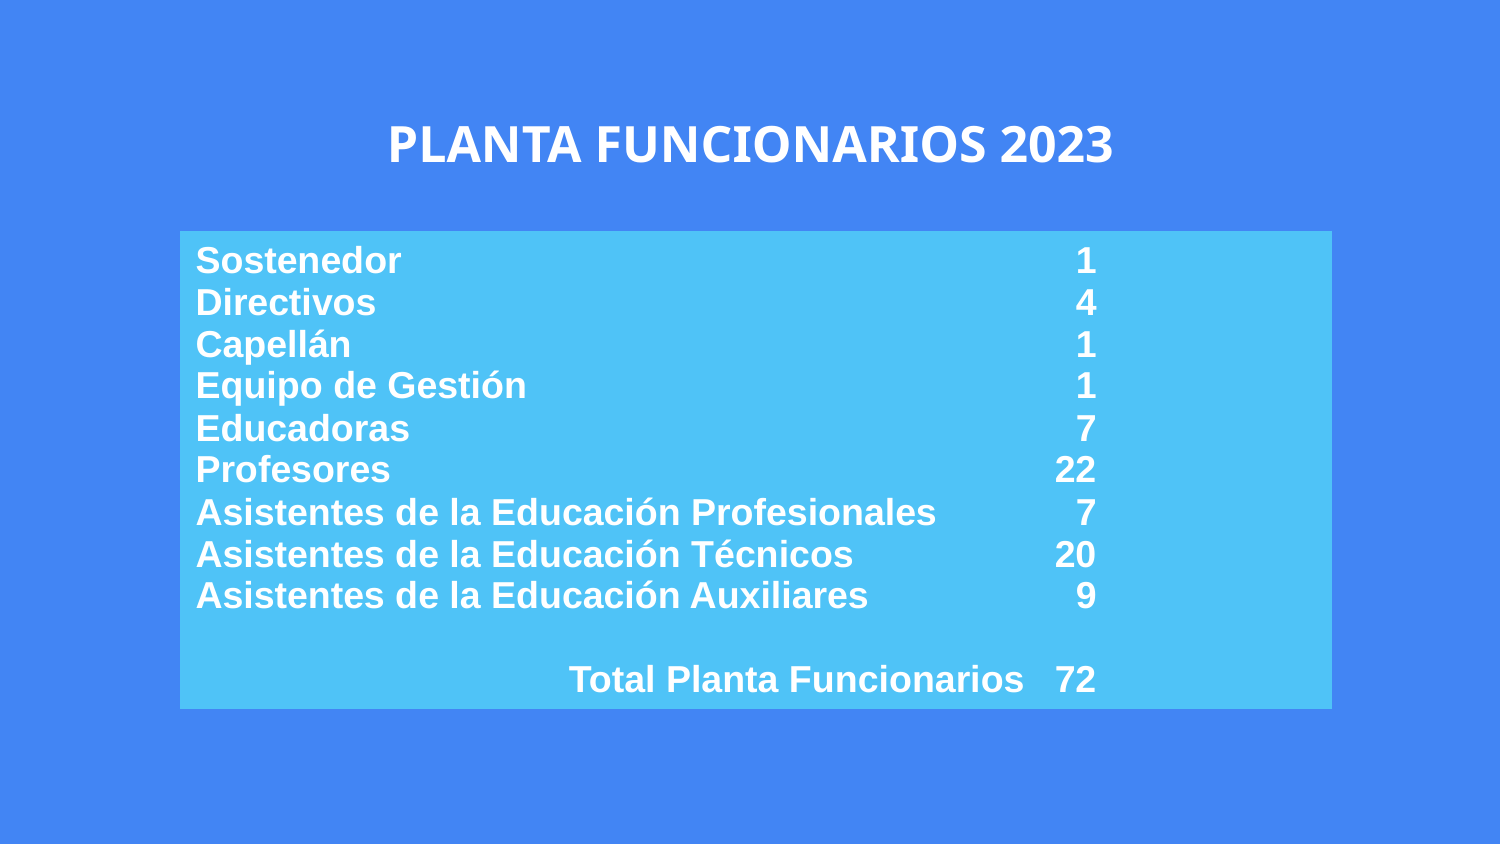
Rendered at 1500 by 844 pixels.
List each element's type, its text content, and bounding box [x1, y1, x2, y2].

table_header 1 4 1 1 7 22 7 20 9 72 [1040, 232, 1330, 708]
table_header Sostenedor Directivos Capellán Equipo de Gestión Educadoras Profesores Asistentes de la Educación Profesionales Asistentes de la Educación Técnicos Asistentes de la Educación Auxiliares Total Planta Funcionarios [182, 232, 1040, 708]
text_box PLANTA FUNCIONARIOS 2023 [0, 97, 1500, 169]
